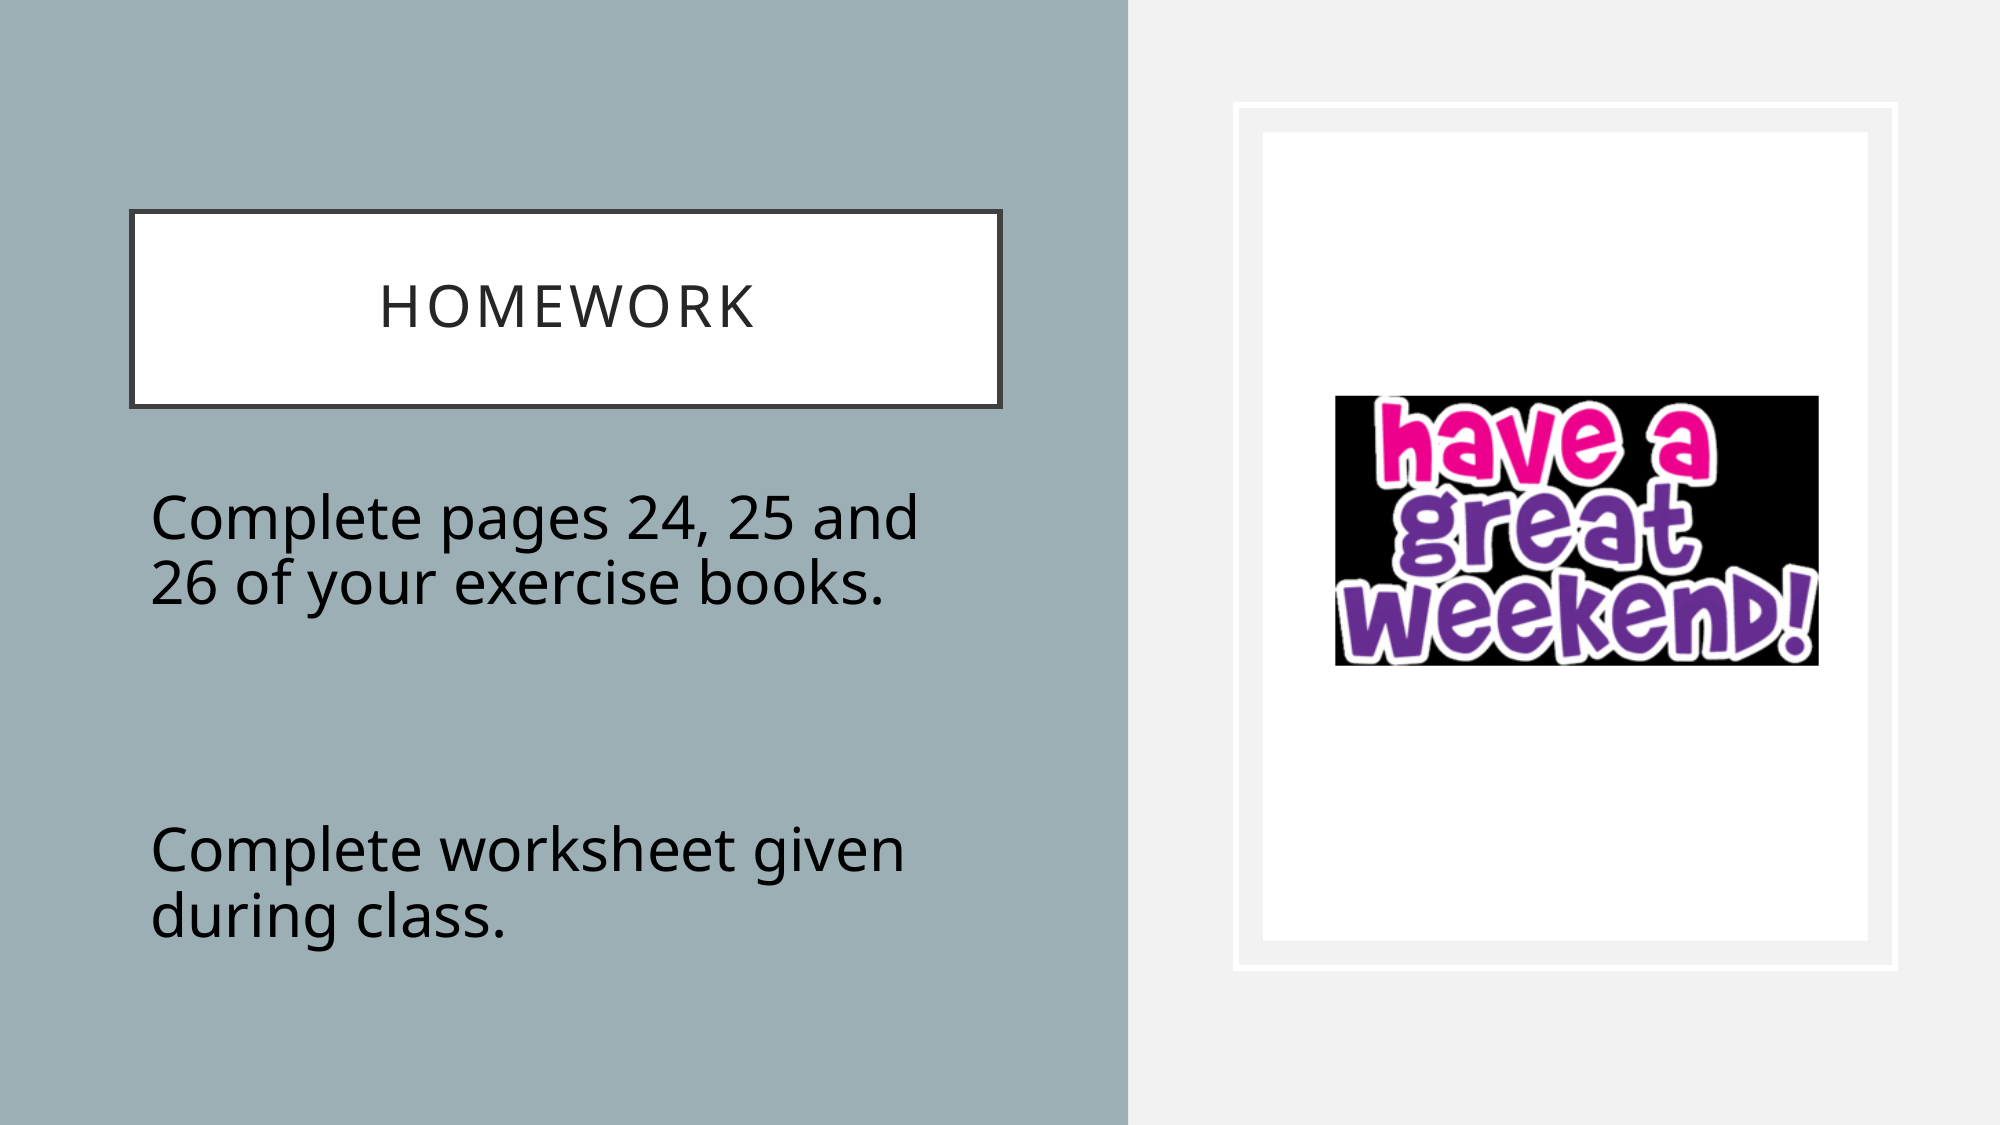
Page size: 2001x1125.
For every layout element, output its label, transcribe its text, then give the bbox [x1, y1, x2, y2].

picture [1290, 385, 1841, 688]
text_box [1235, 104, 1896, 969]
title homework [129, 209, 1003, 409]
text_box [1262, 131, 1869, 942]
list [131, 468, 1000, 969]
text_box [0, 0, 1129, 1125]
